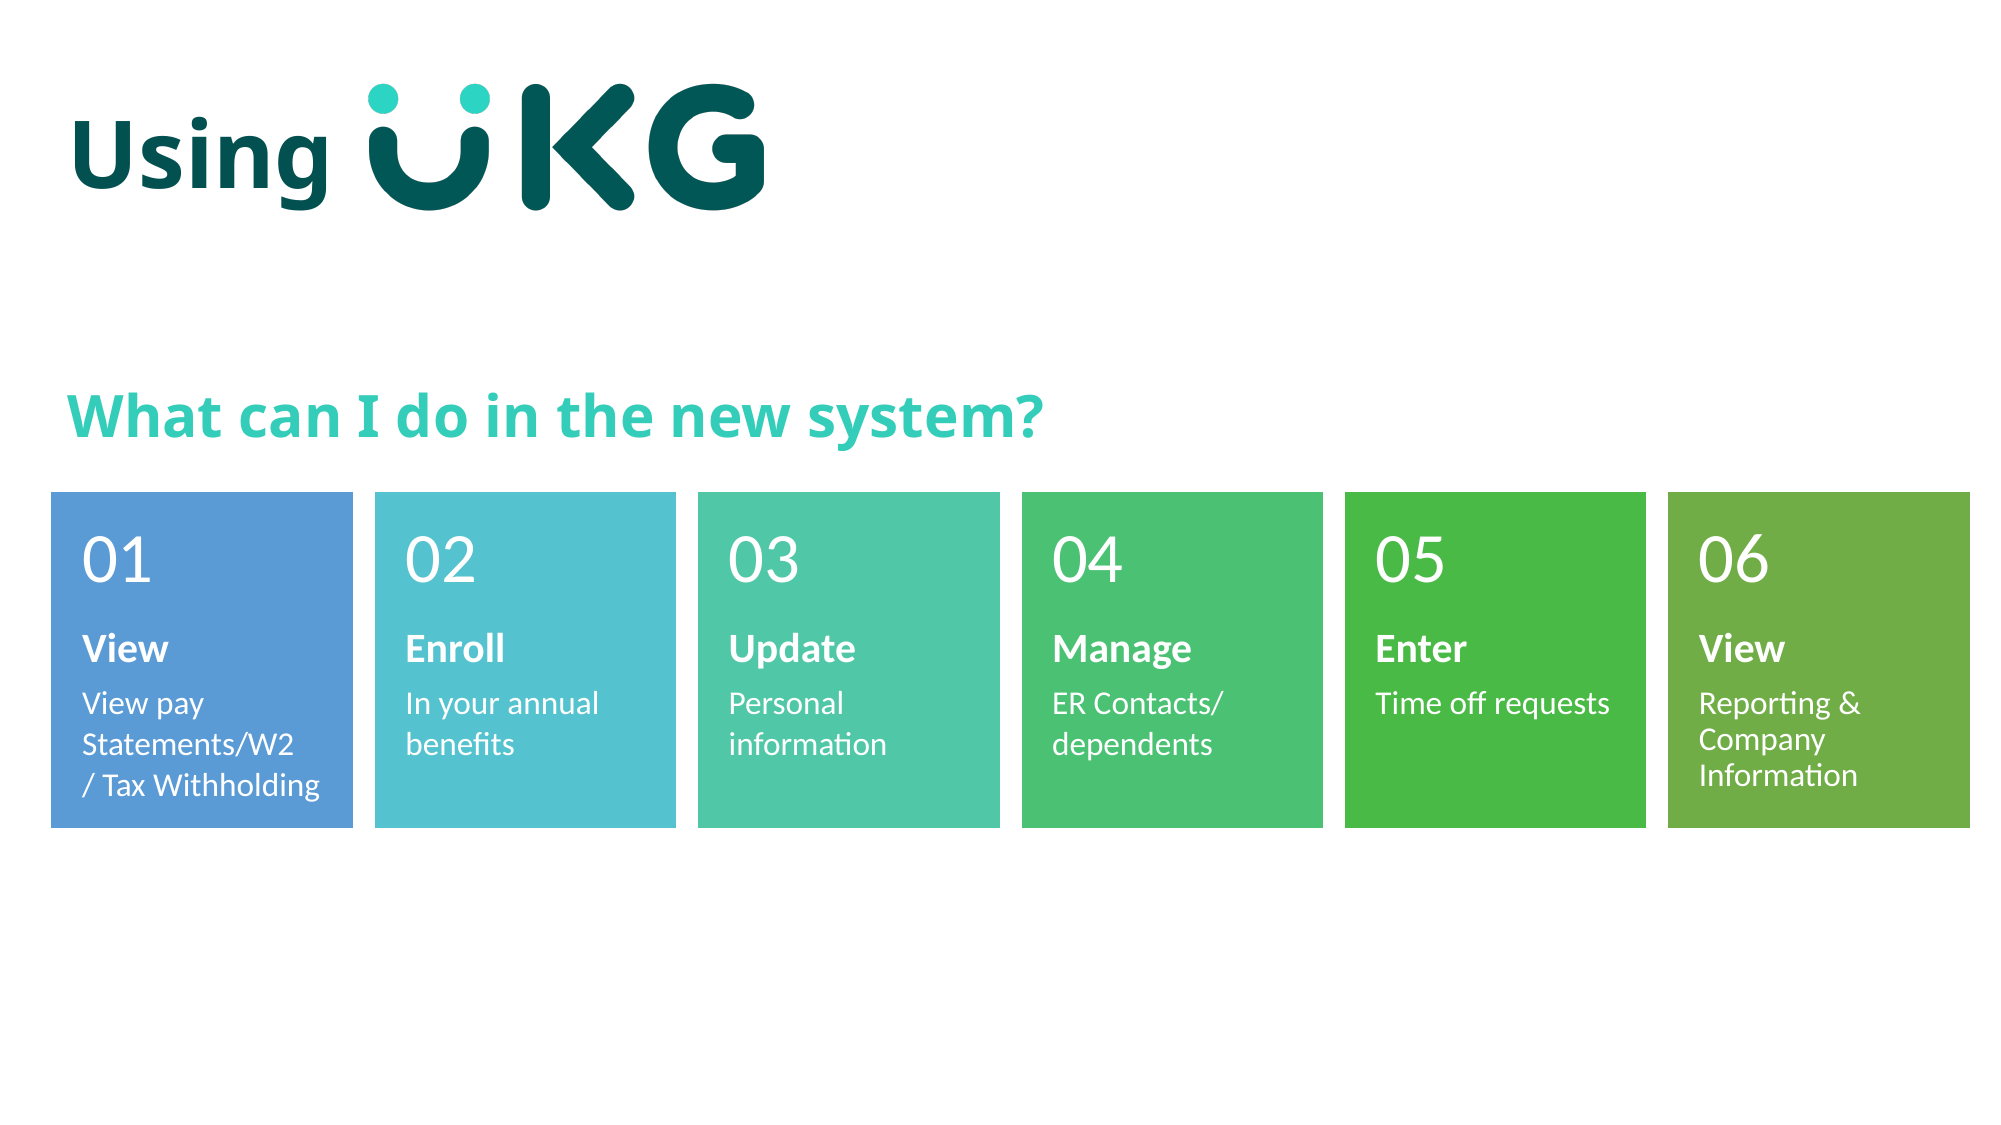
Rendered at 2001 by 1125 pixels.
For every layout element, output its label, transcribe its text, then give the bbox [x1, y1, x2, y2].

list What can I do in the new system? [52, 378, 1835, 458]
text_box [52, 493, 1969, 827]
title Using [52, 66, 352, 251]
picture [363, 79, 769, 215]
